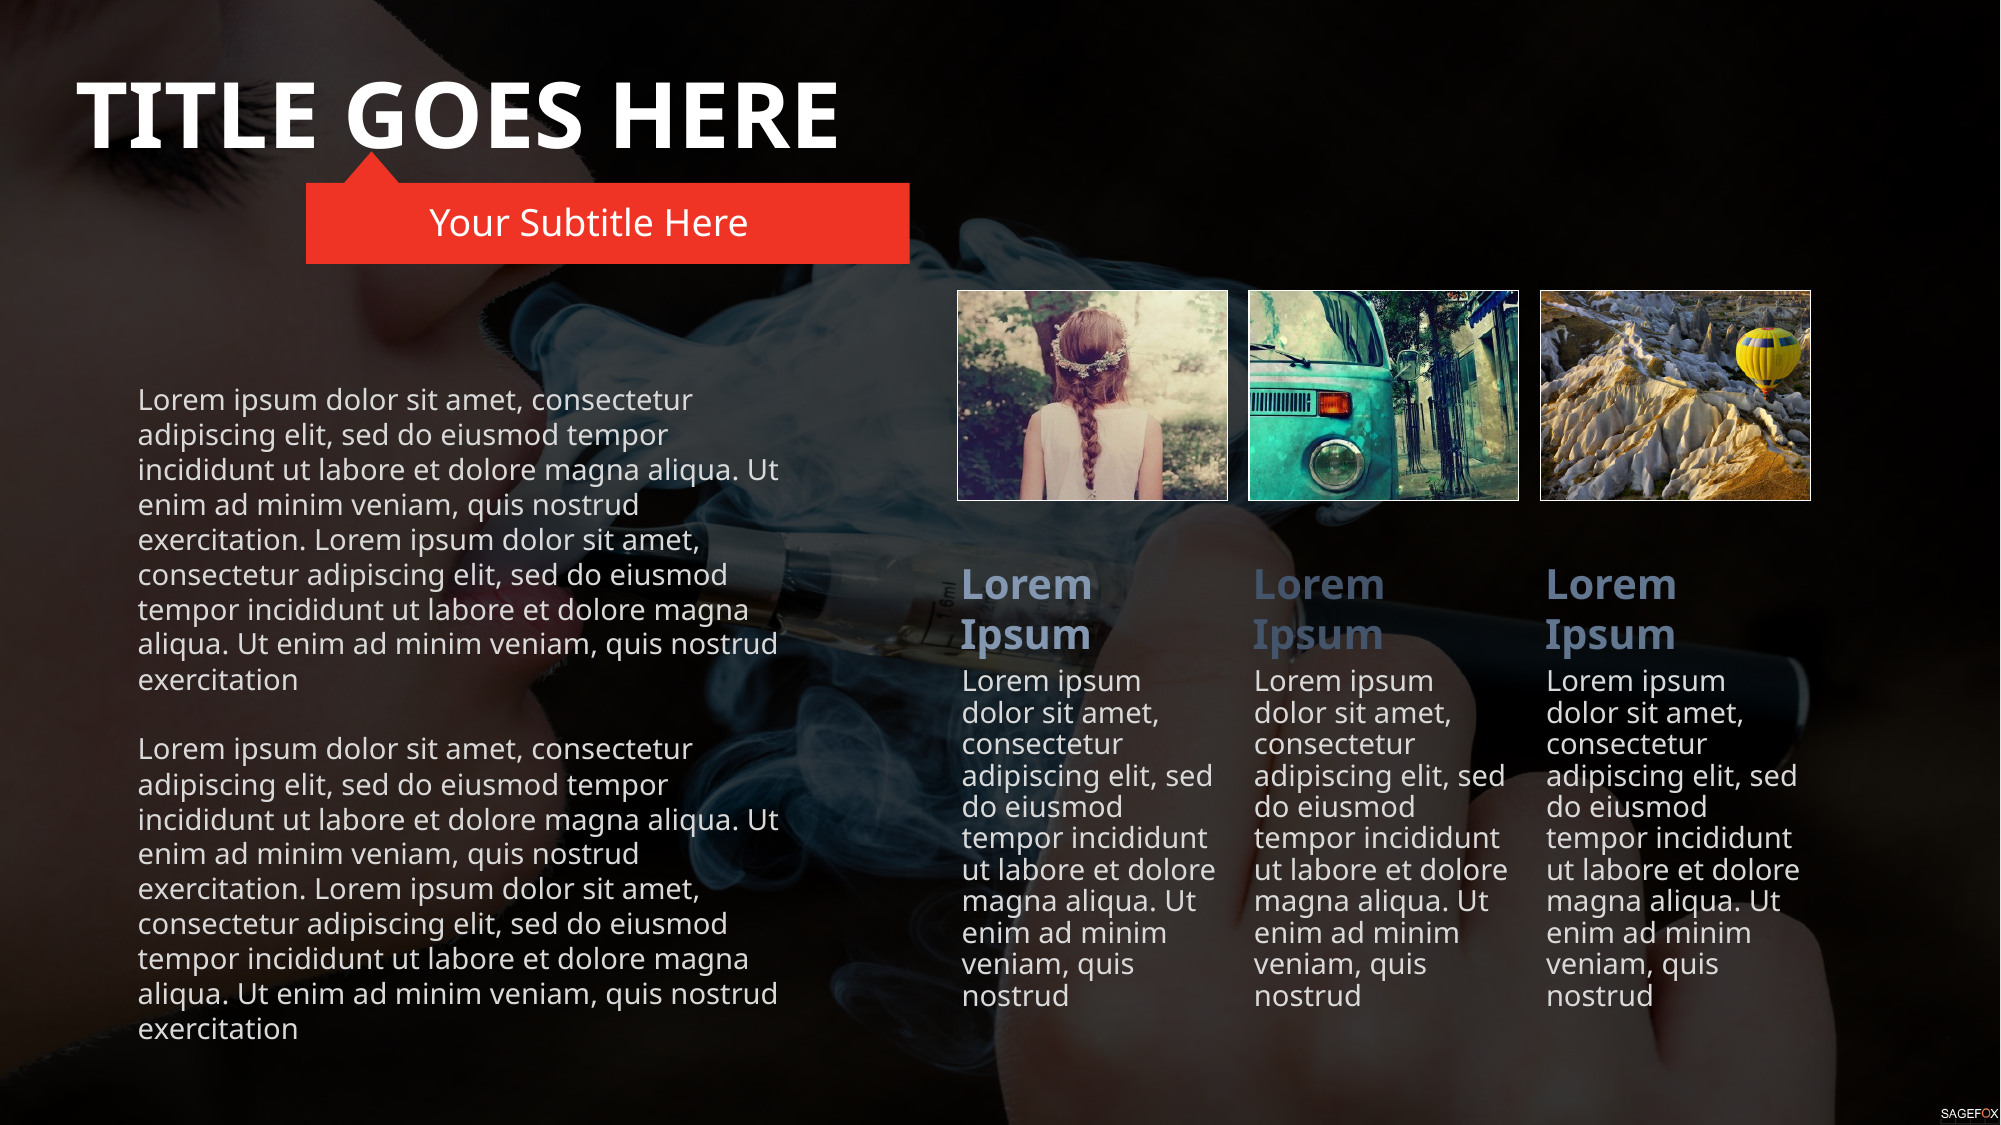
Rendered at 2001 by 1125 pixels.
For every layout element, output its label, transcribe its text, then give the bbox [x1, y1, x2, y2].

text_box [306, 151, 910, 264]
picture [0, 0, 2001, 1125]
text_box TITLE GOES HERE [60, 49, 965, 175]
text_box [1530, 550, 1807, 1000]
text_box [945, 550, 1223, 1000]
text_box [956, 290, 1228, 502]
text_box Lorem ipsum dolor sit amet, consectetur adipiscing elit, sed do eiusmod tempor incididunt ut labore et dolore magna aliqua. Ut enim ad minim veniam, quis nostrud exercitation. Lorem ipsum dolor sit amet, consectetur adipiscing elit, sed do eiusmod tempor incididunt ut labore et dolore magna aliqua. Ut enim ad minim veniam, quis nostrud exercitation Lorem ipsum dolor sit amet, consectetur adipiscing elit, sed do eiusmod tempor incididunt ut labore et dolore magna aliqua. Ut enim ad minim veniam, quis nostrud exercitation. Lorem ipsum dolor sit amet, consectetur adipiscing elit, sed do eiusmod tempor incididunt ut labore et dolore magna aliqua. Ut enim ad minim veniam, quis nostrud exercitation [122, 373, 798, 1125]
text_box [1540, 290, 1812, 502]
text_box [1248, 290, 1520, 502]
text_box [1237, 550, 1515, 1000]
